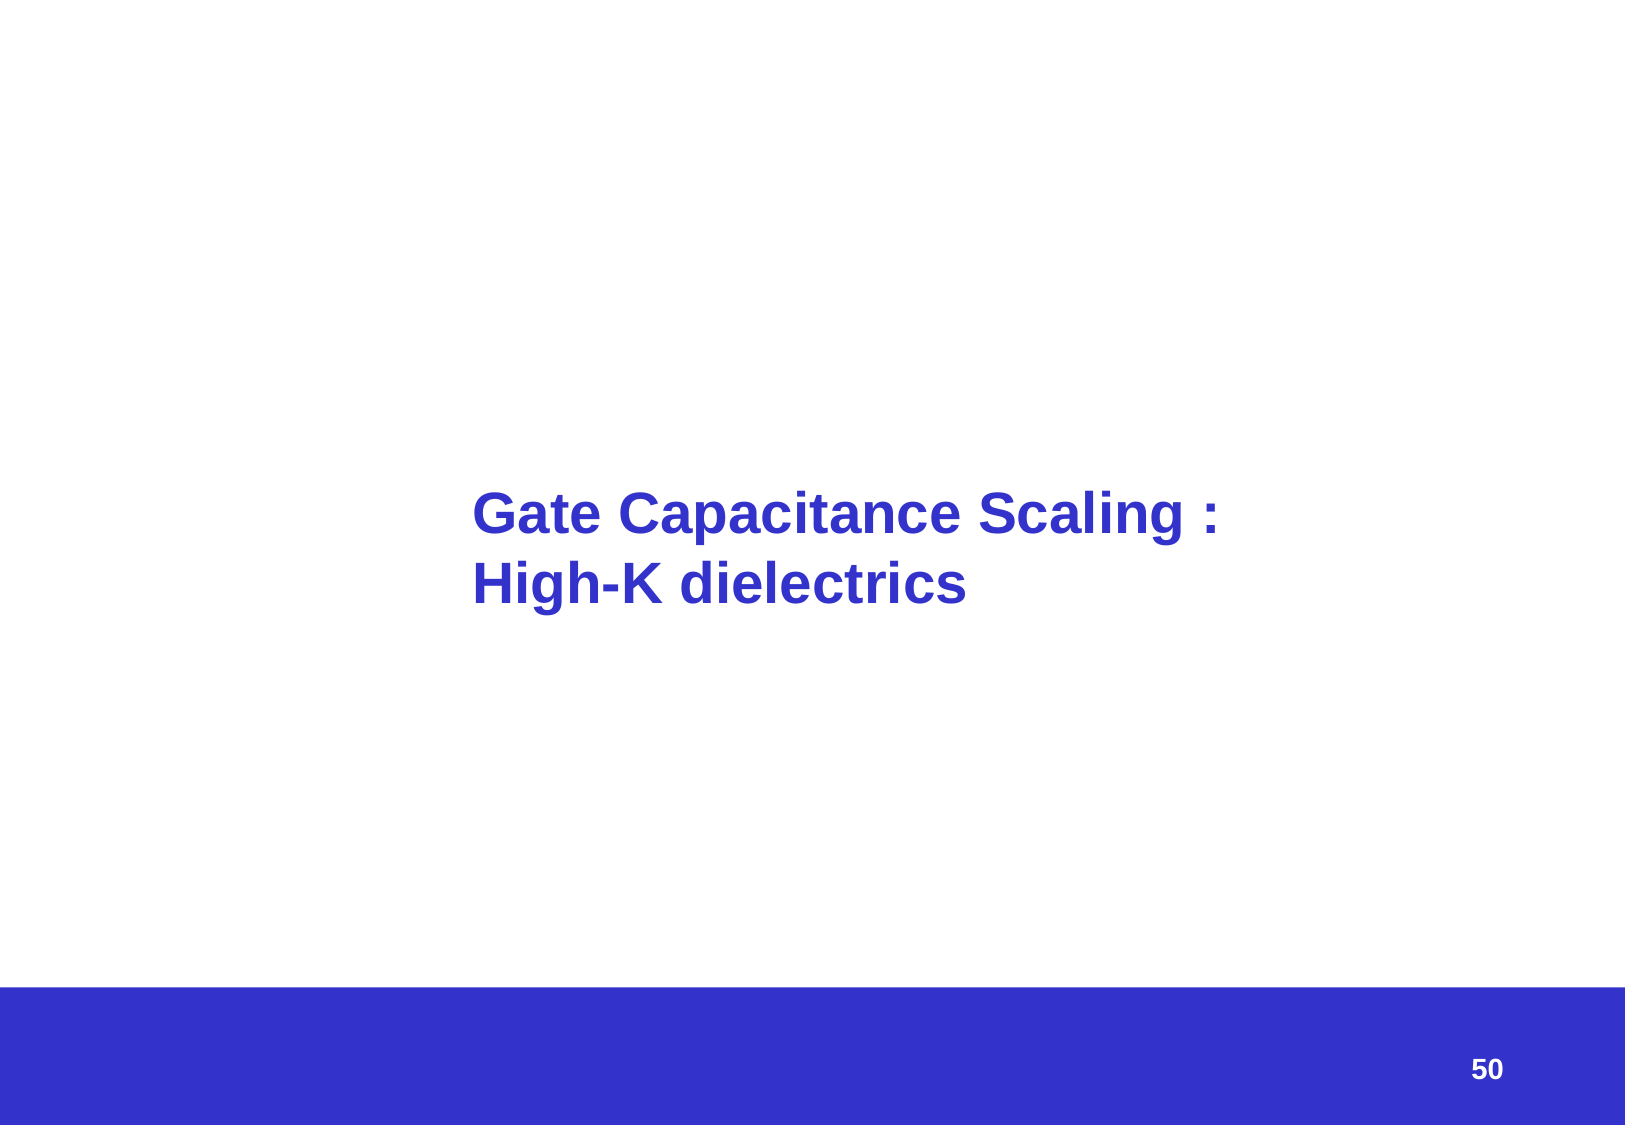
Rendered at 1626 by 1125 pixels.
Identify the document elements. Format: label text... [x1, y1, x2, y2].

text_box Gate Capacitance Scaling : High-K dielectrics [458, 467, 1274, 668]
